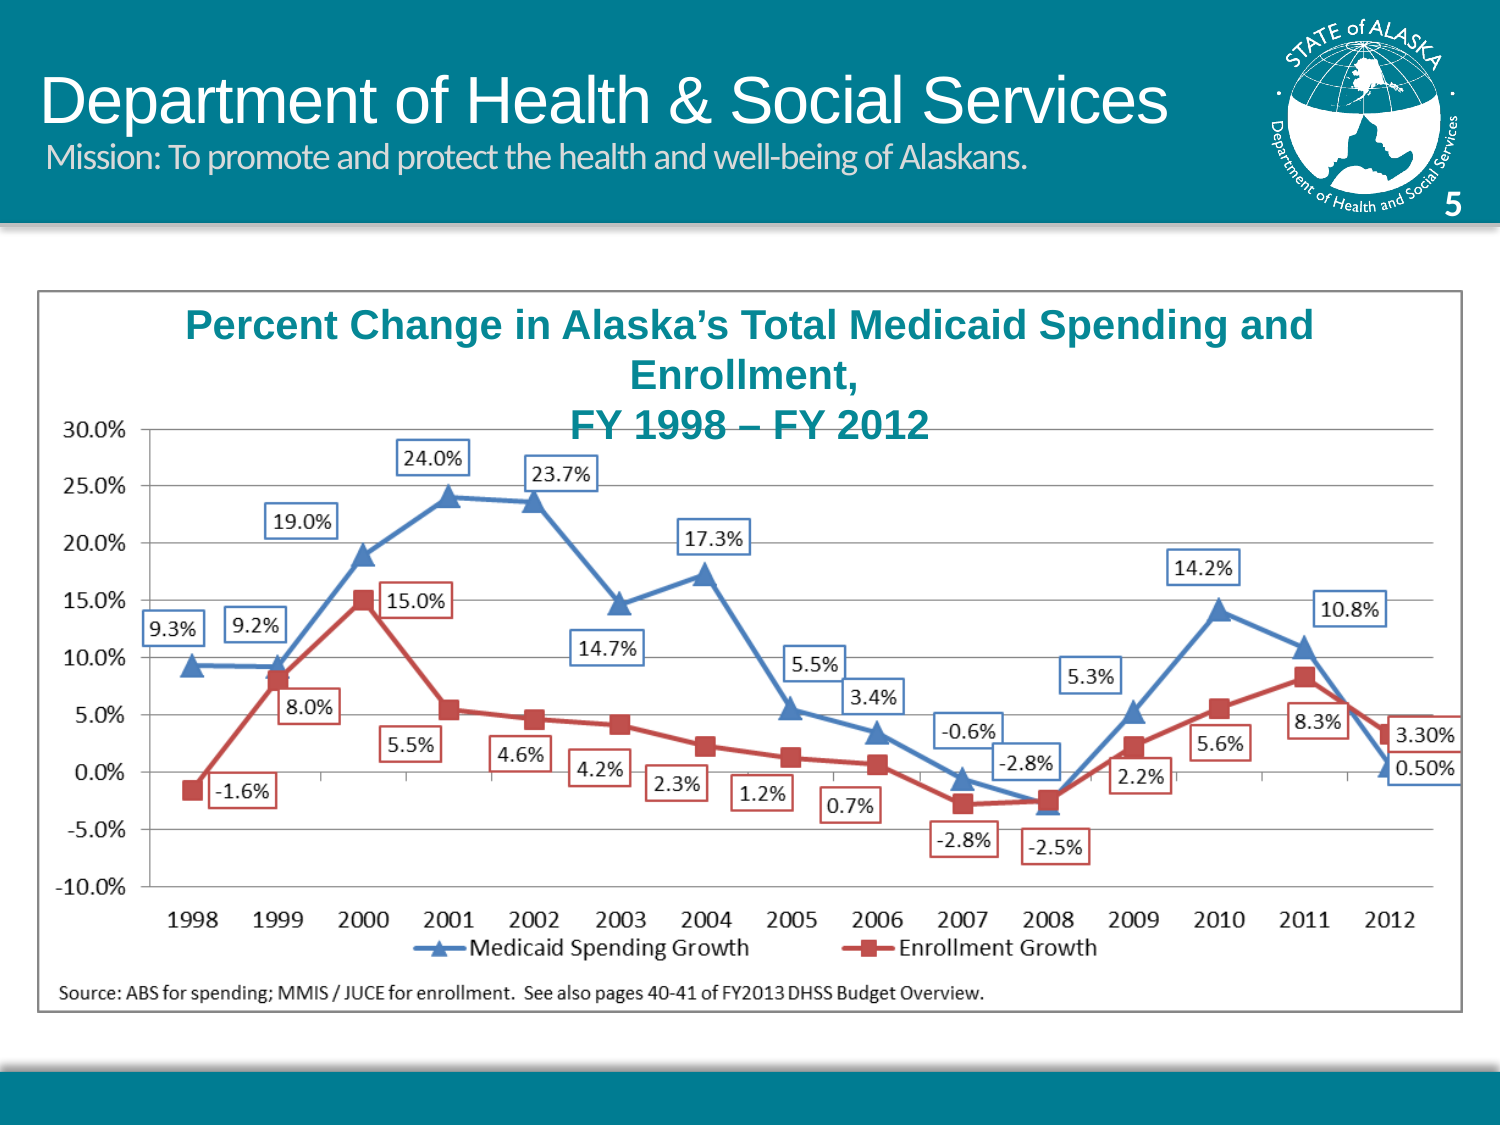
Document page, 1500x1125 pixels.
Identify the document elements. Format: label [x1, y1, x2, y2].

picture [1262, 12, 1466, 226]
picture [37, 289, 1463, 1013]
